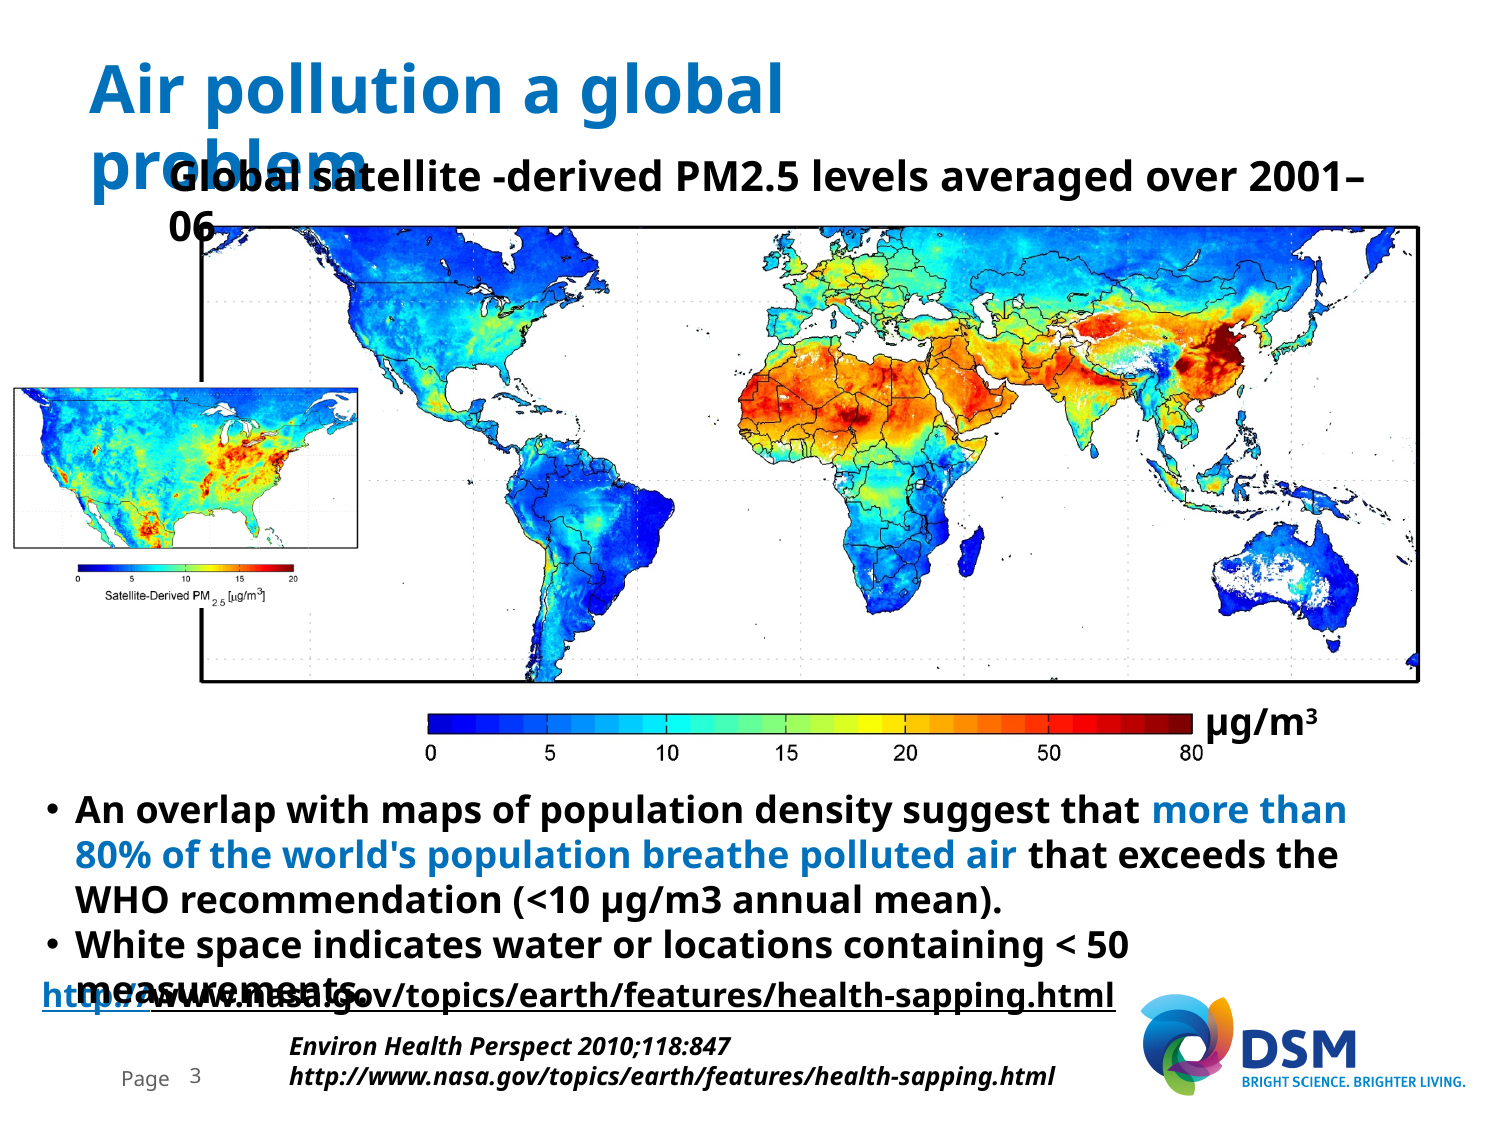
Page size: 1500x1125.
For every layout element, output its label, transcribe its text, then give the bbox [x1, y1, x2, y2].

slide_number 2 [189, 1066, 274, 1092]
title Air pollution a global problem [75, 45, 1062, 130]
text_box Global satellite -derived PM2.5 levels averaged over 2001–06 [153, 142, 1386, 258]
picture [1139, 992, 1466, 1097]
text_box http://www.nasa.gov/topics/earth/features/health-sapping.html [26, 966, 1140, 1027]
text_box Environ Health Perspect 2010;118:847 http://www.nasa.gov/topics/earth/features/health-sapping.html [274, 1027, 1078, 1098]
picture [11, 222, 1432, 767]
text_box An overlap with maps of population density suggest that more than 80% of the world's population breathe polluted air that exceeds the WHO recommendation (<10 μg/m3 annual mean). White space indicates water or locations containing < 50 measurements. [31, 778, 1447, 1019]
